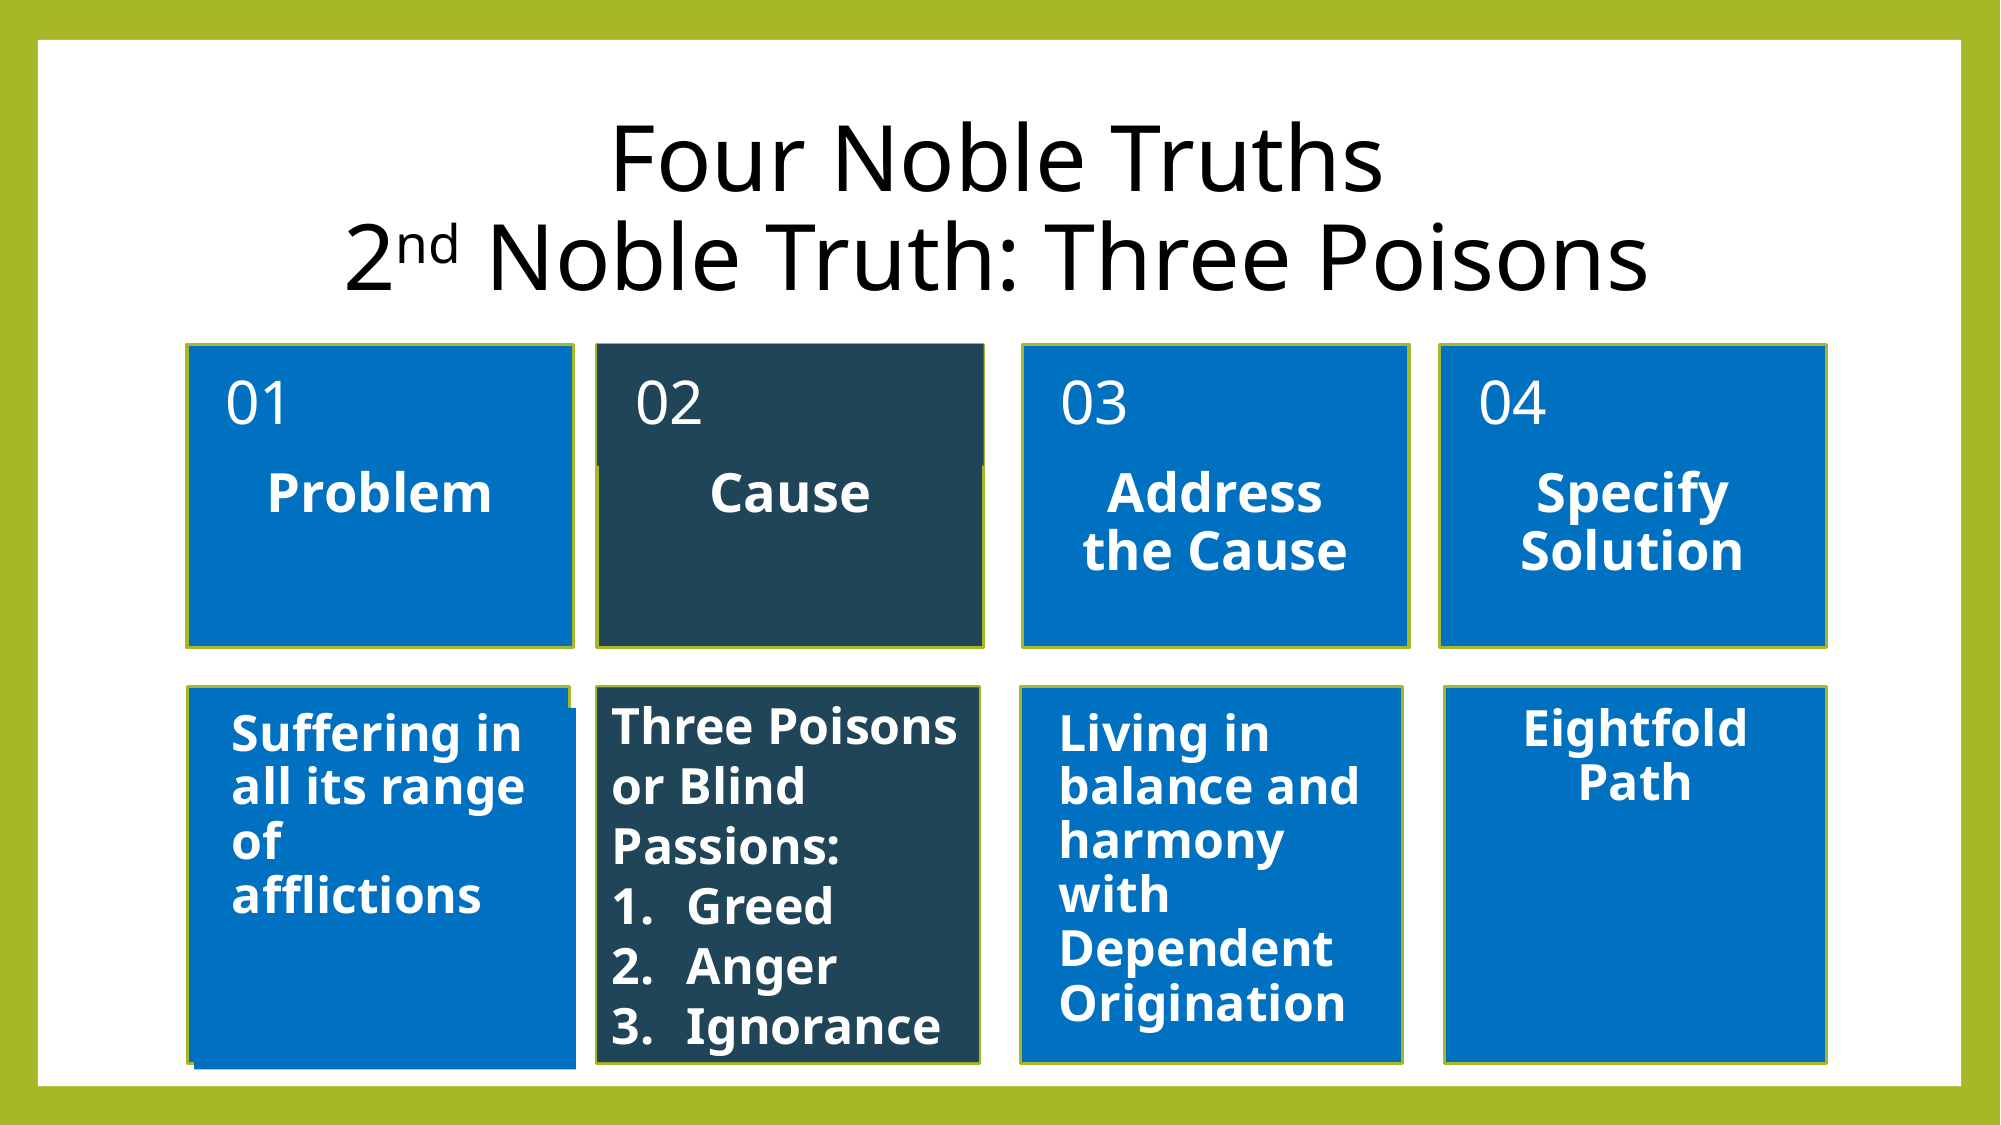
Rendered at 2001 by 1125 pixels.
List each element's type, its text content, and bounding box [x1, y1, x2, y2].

text_box Living in balance and harmony with Dependent Origination [1020, 707, 1403, 1104]
text_box Suffering in all its range of afflictions [194, 707, 576, 1070]
text_box [1443, 685, 1828, 1065]
text_box [186, 685, 571, 1065]
title Four Noble Truths 2nd Noble Truth: Three Poisons [187, 99, 1808, 323]
text_box Eightfold Path [1444, 703, 1827, 1081]
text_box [186, 343, 1827, 648]
text_box [1019, 685, 1404, 1065]
text_box Three Poisons or Blind Passions: Greed Anger Ignorance [597, 687, 979, 1063]
